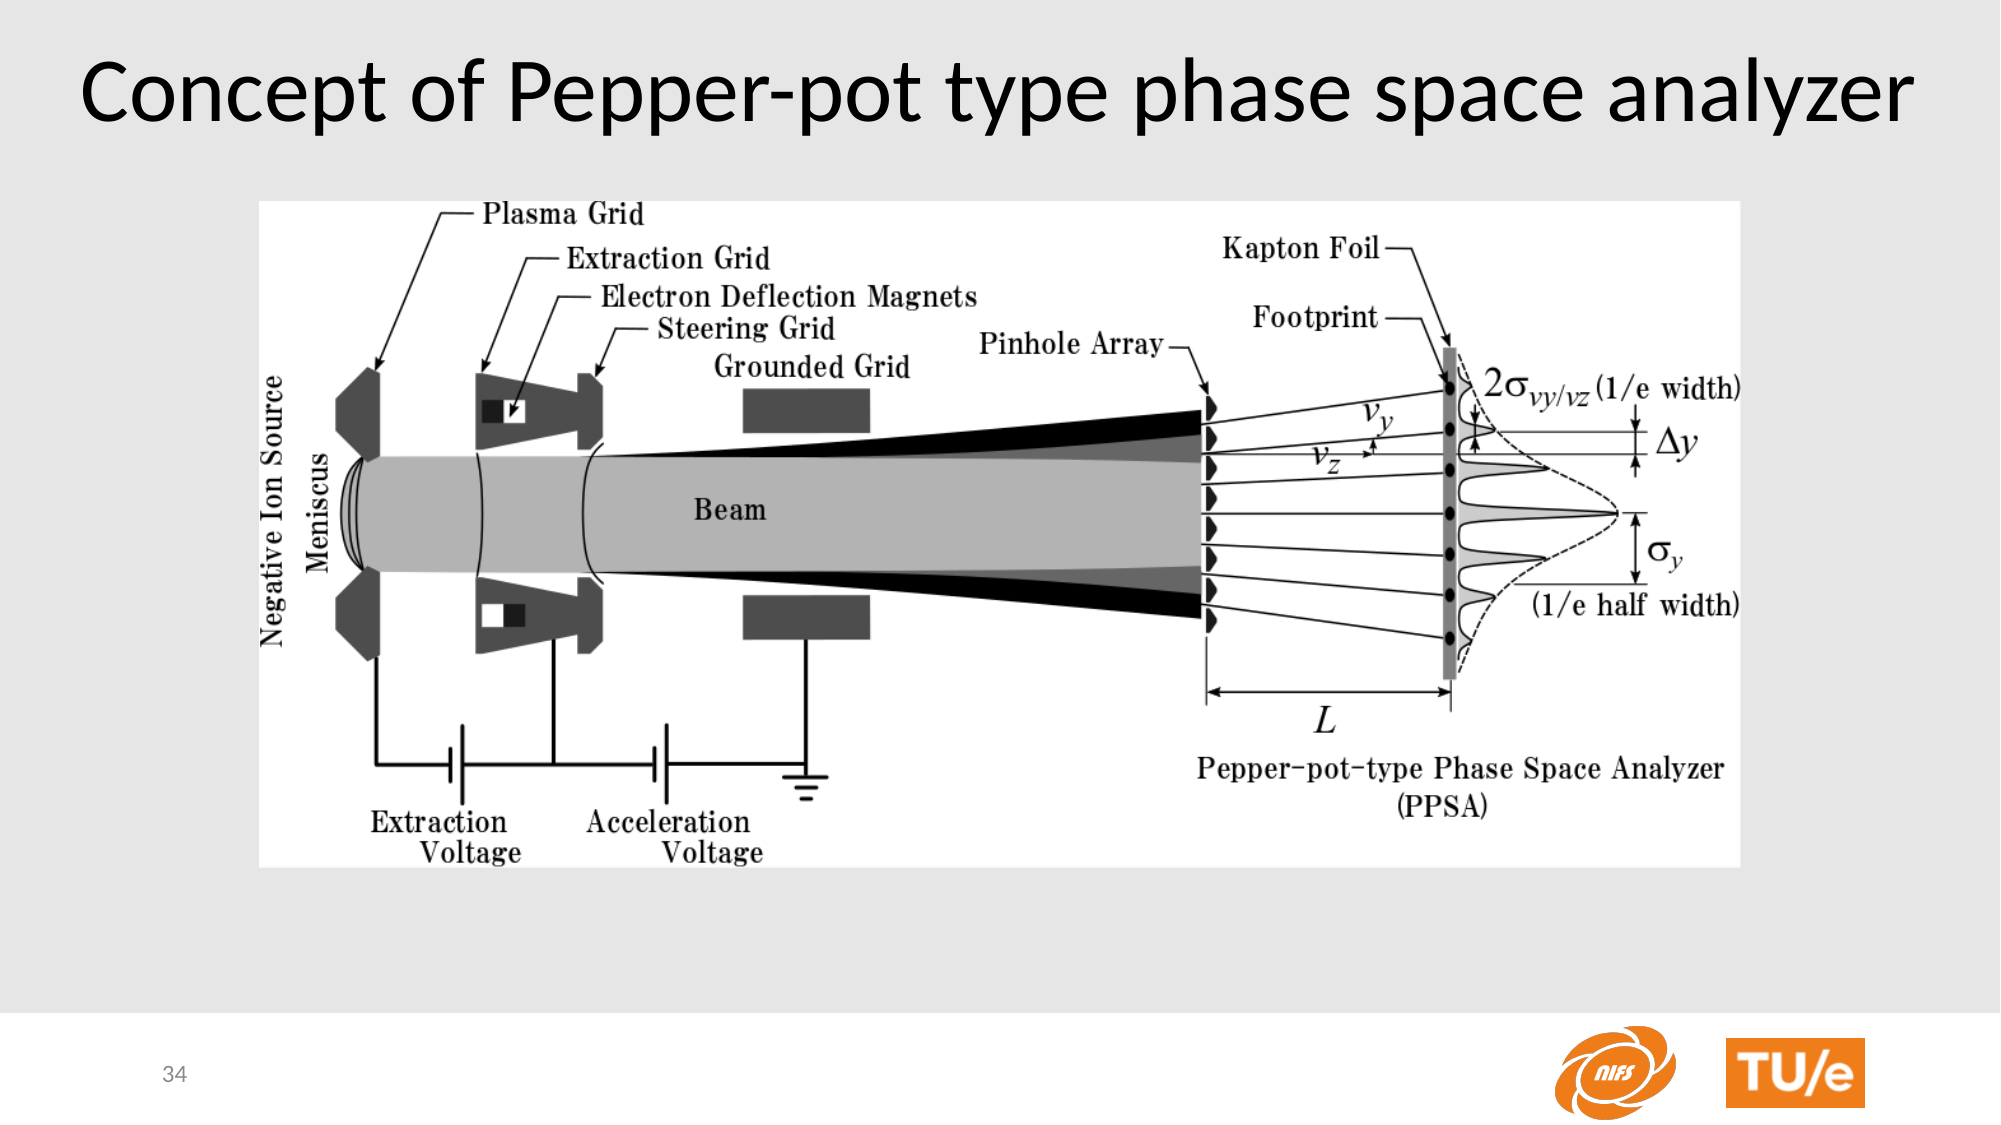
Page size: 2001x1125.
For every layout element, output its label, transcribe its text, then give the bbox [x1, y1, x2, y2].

picture [258, 201, 1741, 868]
slide_number 34 [137, 1042, 203, 1103]
picture [1726, 1038, 1865, 1108]
picture [1555, 1026, 1676, 1120]
text_box Concept of Pepper-pot type phase space analyzer [65, 22, 1935, 148]
